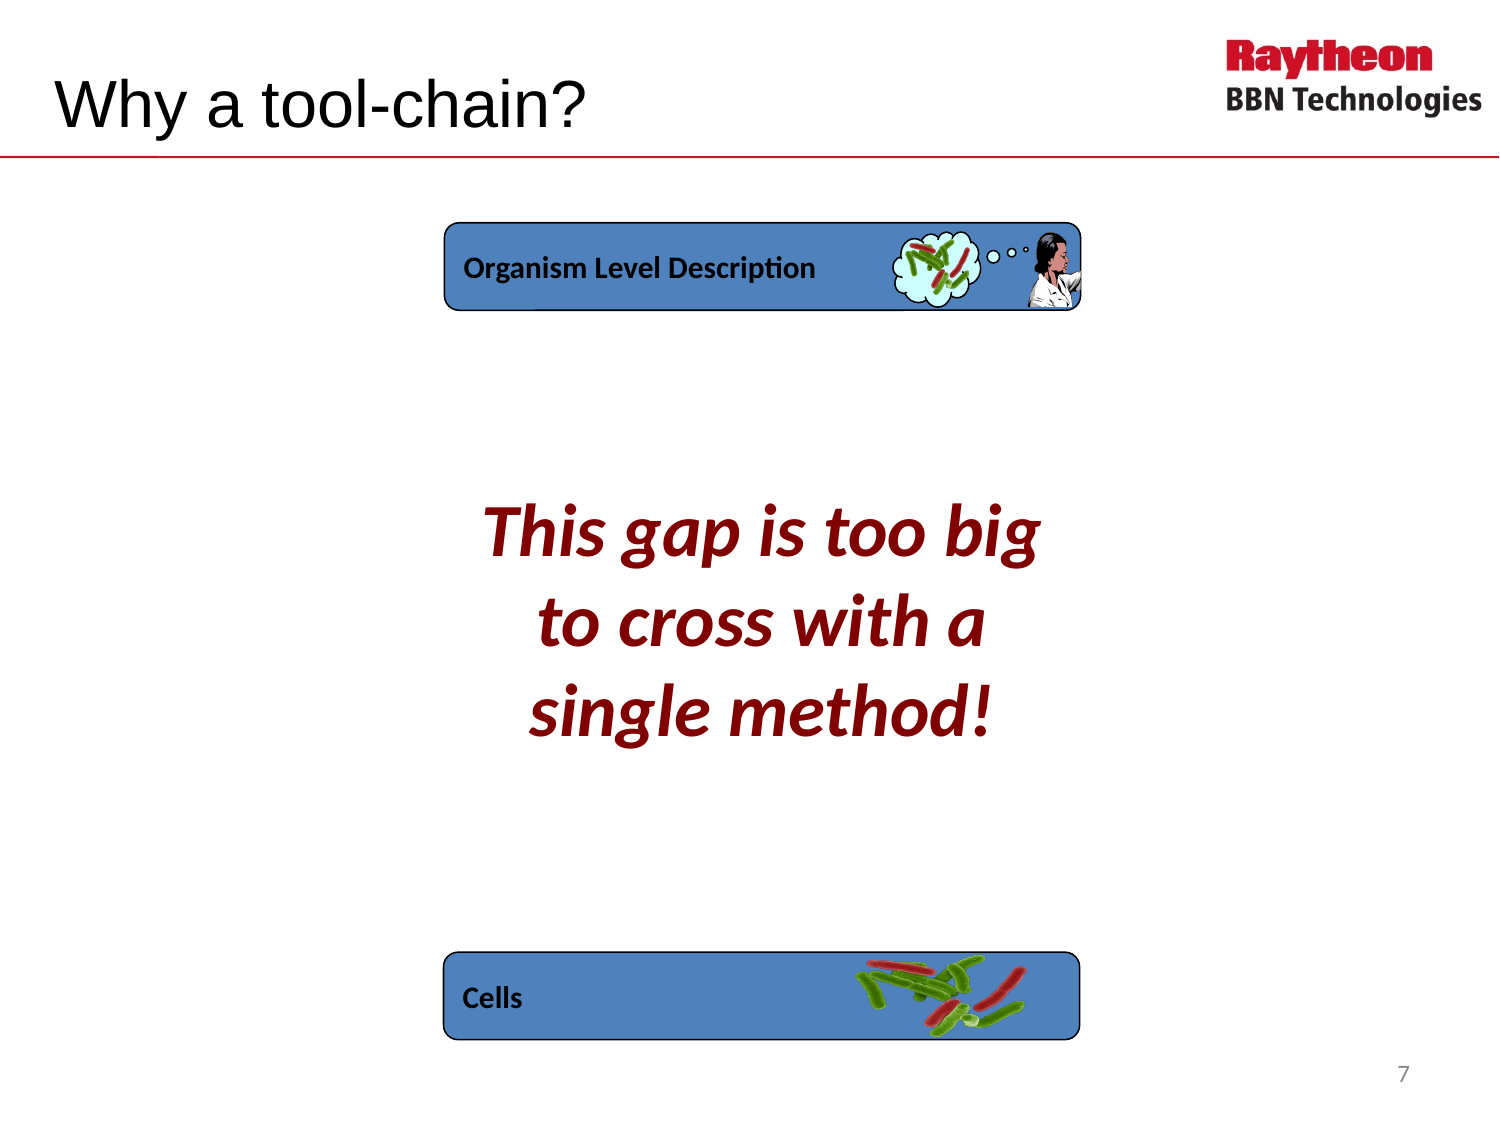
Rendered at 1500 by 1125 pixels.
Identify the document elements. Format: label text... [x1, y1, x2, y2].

picture [1222, 36, 1484, 121]
slide_number 7 [1074, 1042, 1425, 1103]
title Why a tool-chain? [39, 44, 1390, 158]
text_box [443, 222, 1081, 1040]
